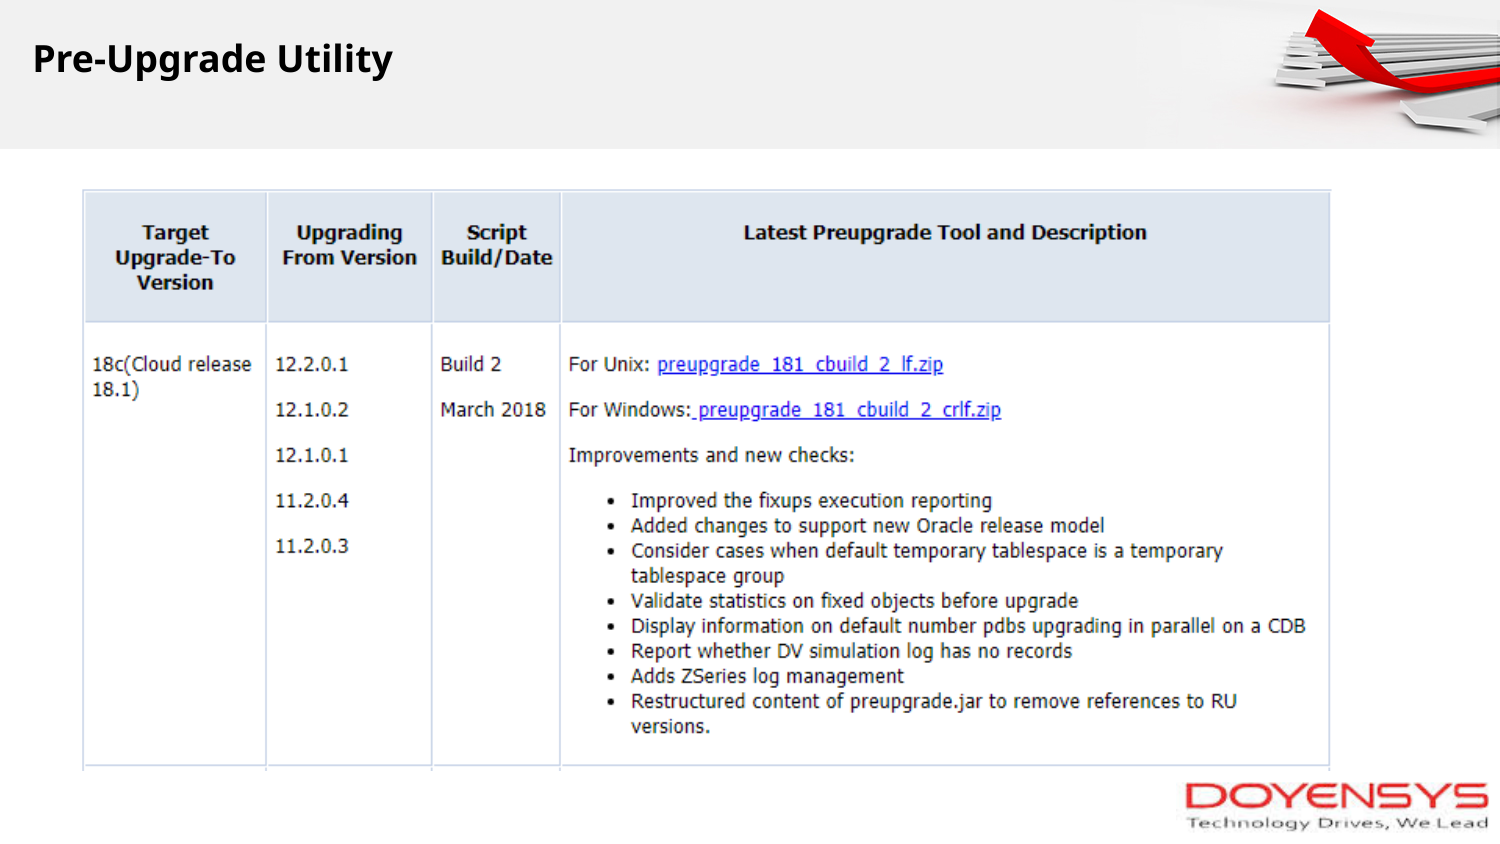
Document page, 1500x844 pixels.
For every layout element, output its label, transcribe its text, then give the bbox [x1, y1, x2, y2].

text_box Pre-Upgrade Utility [17, 27, 1140, 88]
picture [0, 127, 1500, 844]
title [0, 0, 1500, 127]
